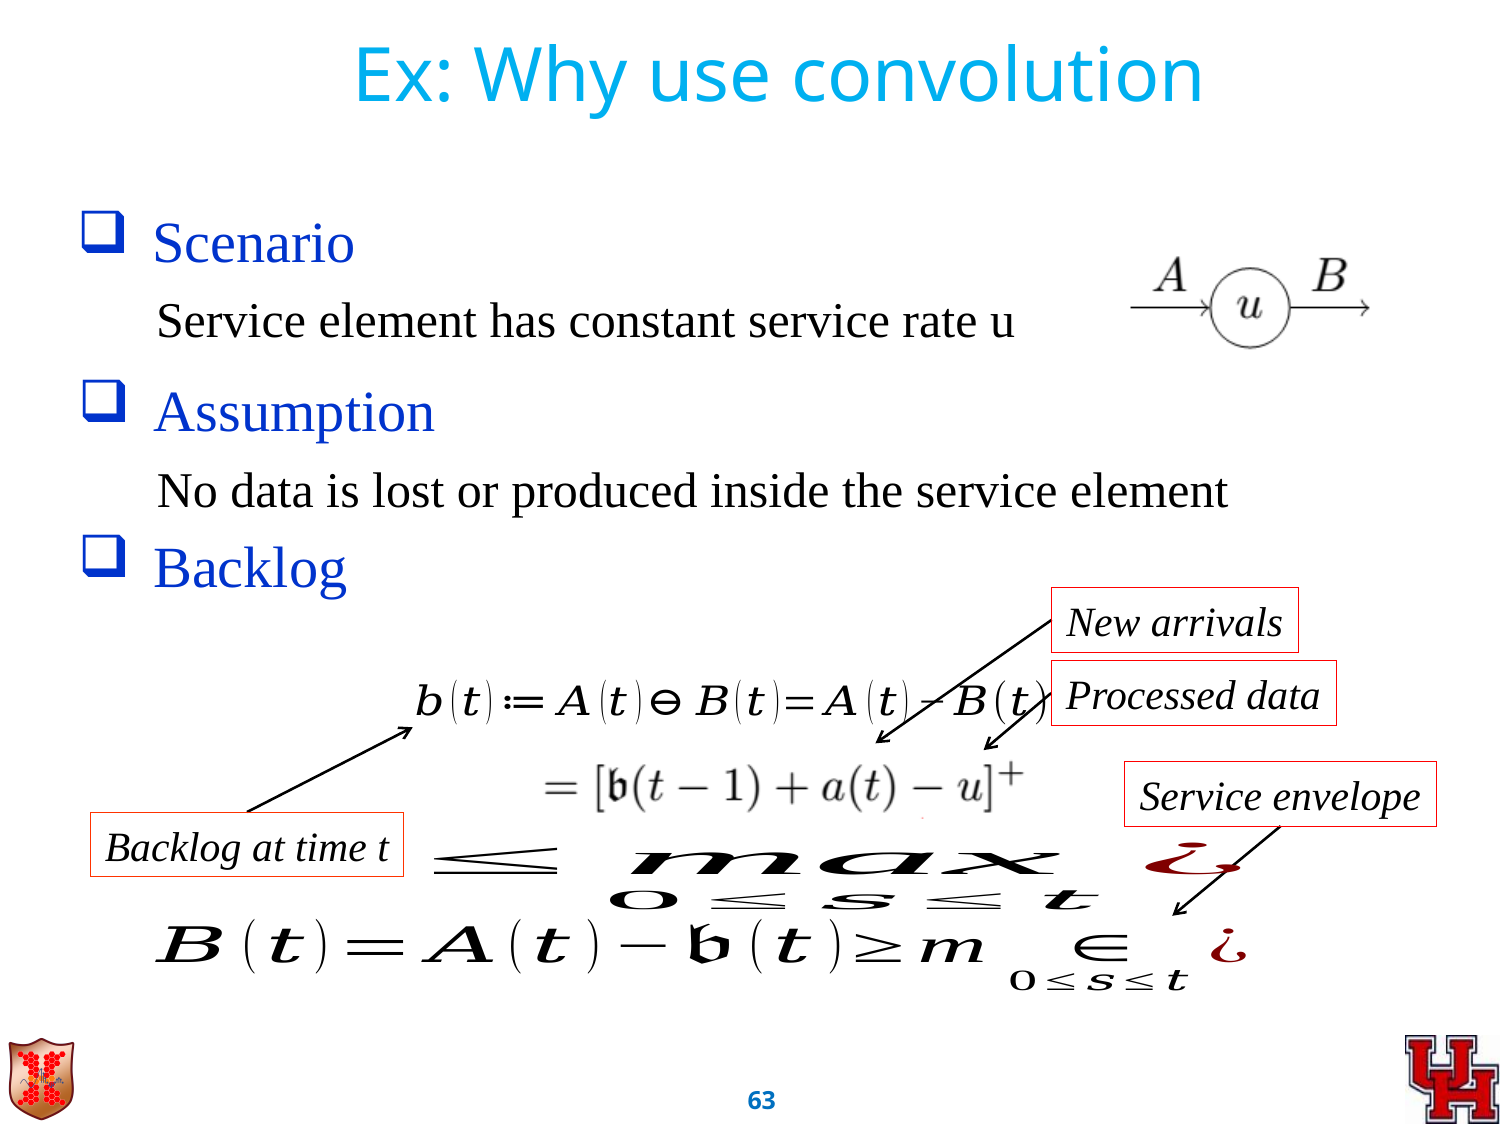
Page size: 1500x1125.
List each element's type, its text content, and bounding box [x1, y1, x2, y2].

text_box Assumption [64, 365, 452, 451]
picture [0, 1036, 101, 1125]
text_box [1123, 761, 1438, 917]
text_box No data is lost or produced inside the service element [142, 449, 1245, 525]
slide_number 62 [691, 1078, 832, 1125]
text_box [86, 726, 413, 878]
text_box Backlog [63, 521, 363, 607]
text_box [983, 660, 1338, 751]
picture [1405, 1035, 1500, 1124]
text_box Scenario [62, 197, 1267, 282]
picture [538, 743, 1026, 820]
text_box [875, 587, 1300, 744]
text_box Service element has constant service rate u [141, 280, 1031, 356]
picture [1112, 241, 1379, 363]
text_box Ex: Why use convolution [337, 19, 1413, 120]
